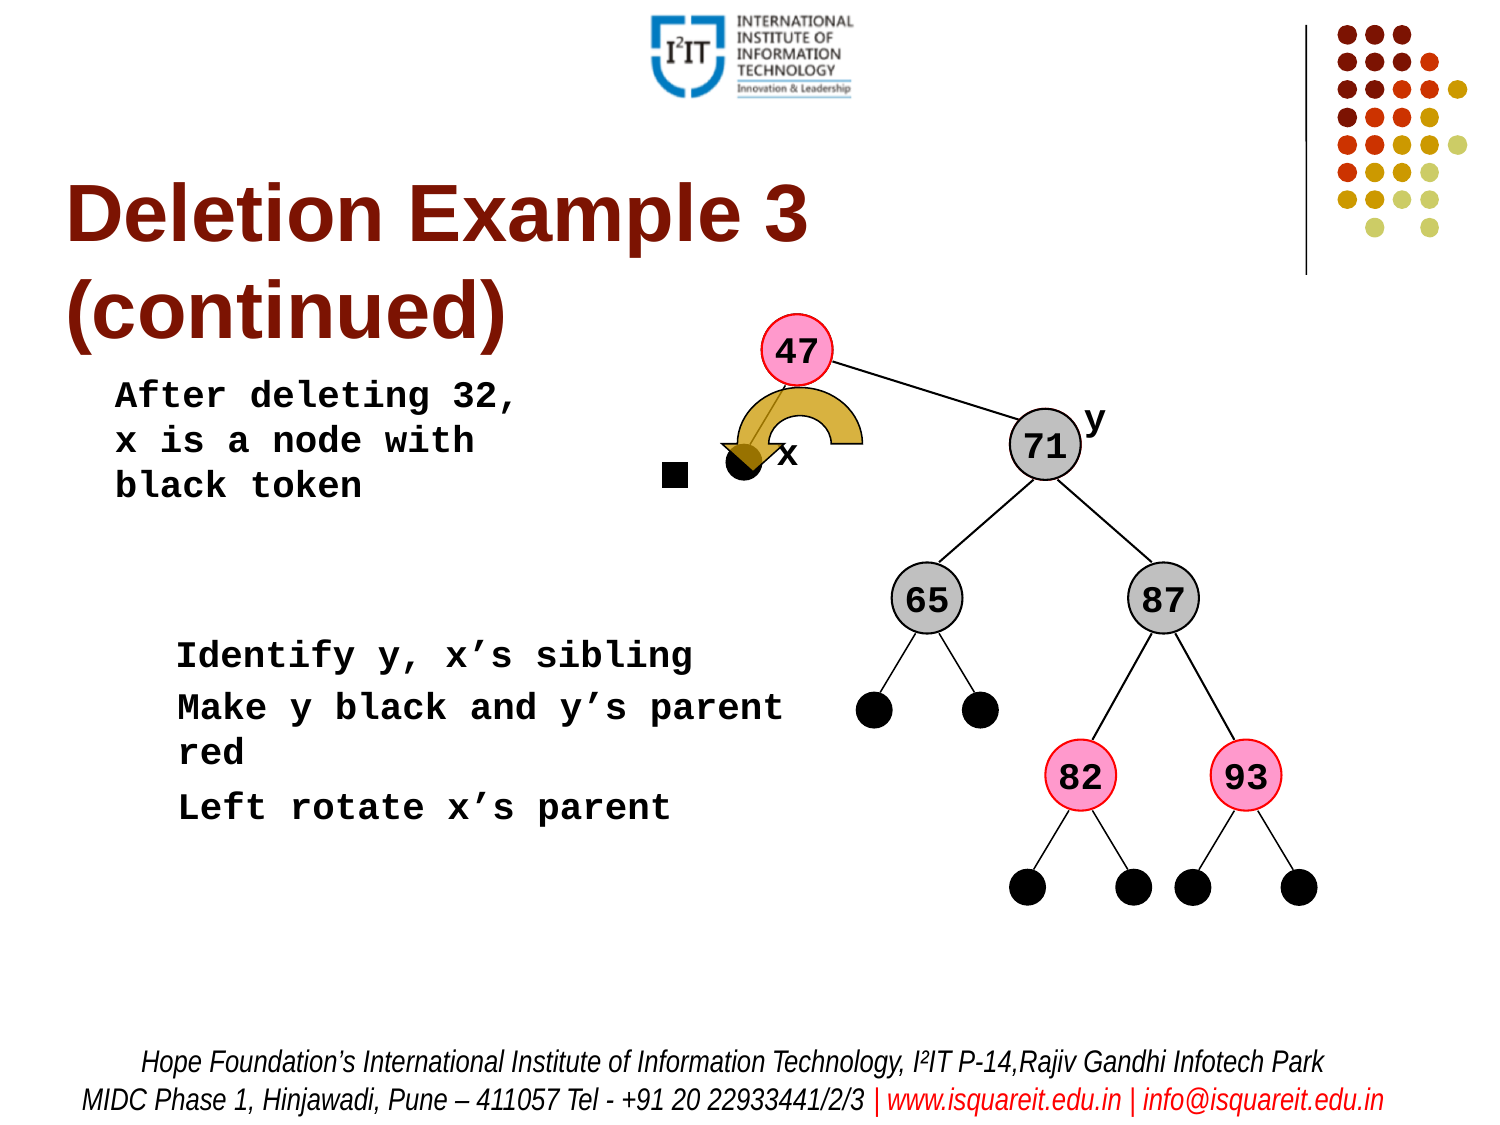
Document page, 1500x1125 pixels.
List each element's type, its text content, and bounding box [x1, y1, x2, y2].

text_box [1009, 810, 1070, 906]
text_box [1092, 810, 1152, 906]
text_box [726, 385, 786, 481]
text_box [790, 394, 863, 444]
title Deletion Example 3 (continued) [49, 149, 1288, 363]
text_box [1174, 810, 1235, 906]
text_box After deleting 32, x is a node with black token [99, 362, 564, 513]
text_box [1210, 739, 1282, 811]
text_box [1009, 408, 1081, 481]
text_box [1257, 810, 1318, 906]
text_box x [790, 420, 833, 481]
text_box Make y black and y’s parent red [162, 674, 838, 774]
text_box y [1069, 385, 1140, 446]
text_box Hope Foundation’s International Institute of Information Technology, I²IT P-14,Rajiv Gandhi Infotech Park MIDC Phase 1, Hinjawadi, Pune – 411057 Tel - +91 20 22933441/2/3 | www.isquareit.edu.in | info@isquareit.edu.in [29, 1034, 1438, 1124]
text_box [891, 562, 963, 634]
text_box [761, 314, 833, 386]
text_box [1045, 739, 1117, 811]
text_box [856, 633, 916, 729]
text_box Identify y, x’s sibling [160, 622, 775, 683]
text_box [938, 633, 999, 729]
text_box [662, 462, 688, 488]
text_box Left rotate x’s parent [162, 774, 838, 835]
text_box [1127, 562, 1200, 634]
picture [649, 13, 856, 101]
